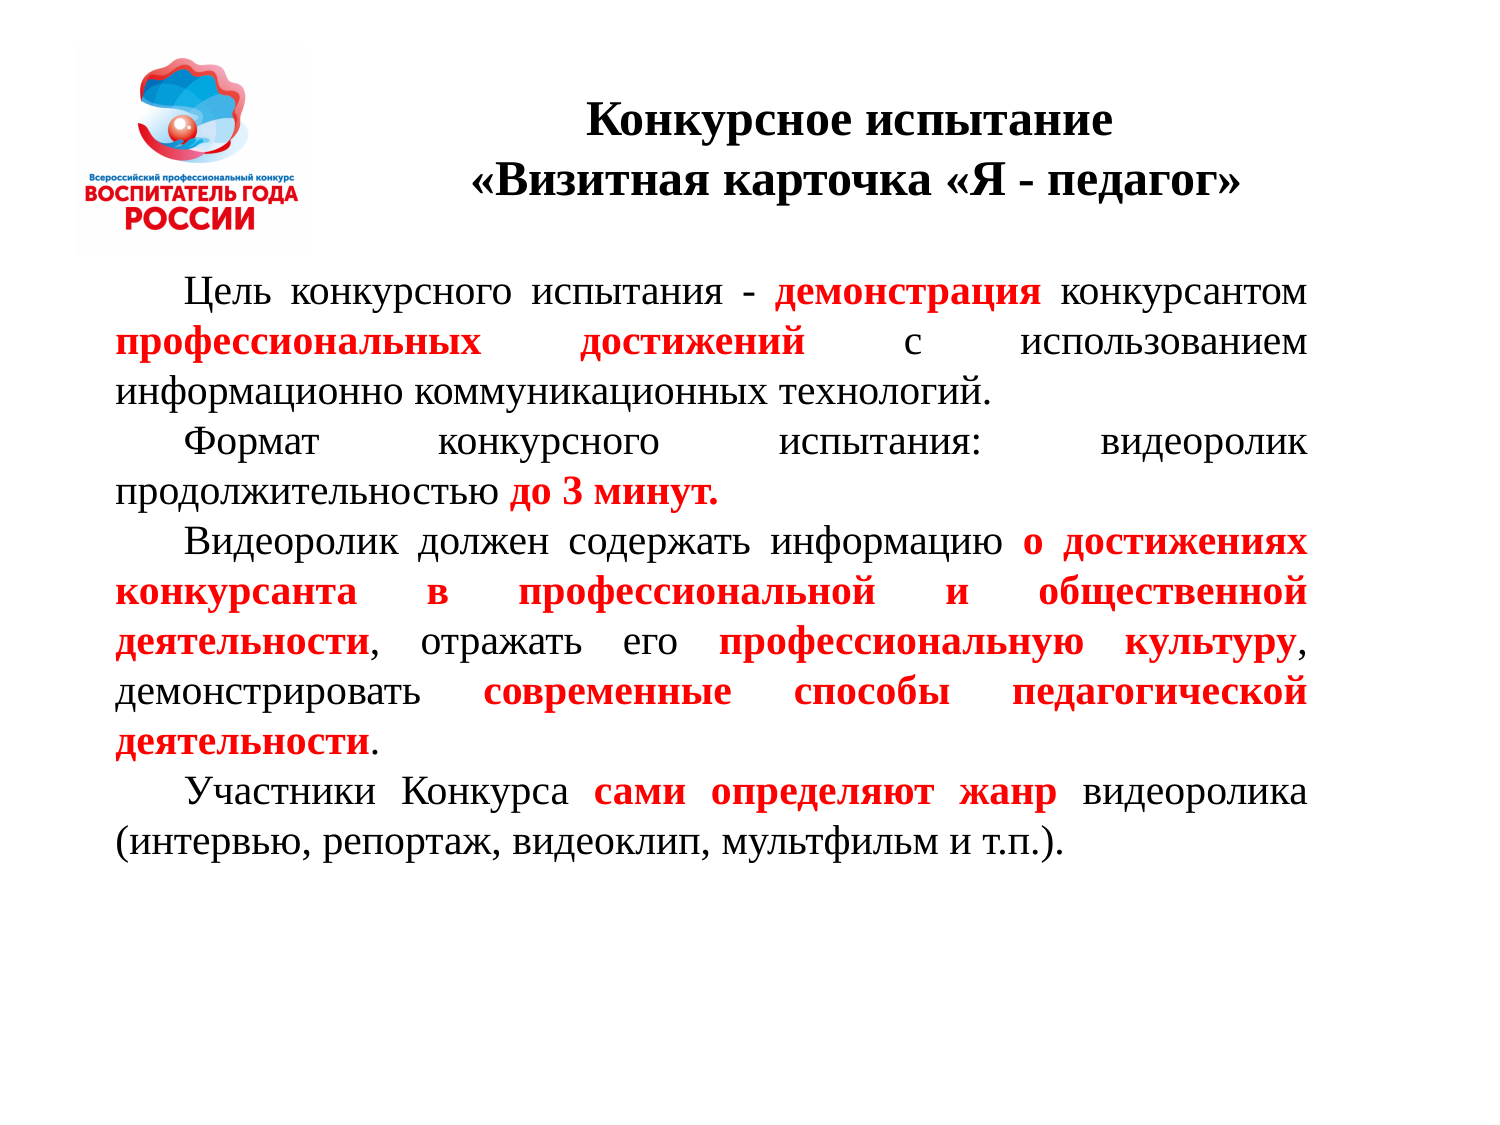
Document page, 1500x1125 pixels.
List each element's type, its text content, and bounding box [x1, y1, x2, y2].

text_box Цель конкурсного испытания - демонстрация конкурсантом профессиональных достижений с использованием информационно коммуникационных технологий. Формат конкурсного испытания: видеоролик продолжительностью до 3 минут. Видеоролик должен содержать информацию о достижениях конкурсанта в профессиональной и общественной деятельности, отражать его профессиональную культуру, демонстрировать современные способы педагогической деятельности. Участники Конкурса сами определяют жанр видеоролика (интервью, репортаж, видеоклип, мультфильм и т.п.). [100, 255, 1323, 871]
picture [76, 42, 307, 256]
text_box Конкурсное испытание «Визитная карточка «Я - педагог» [348, 78, 1365, 213]
